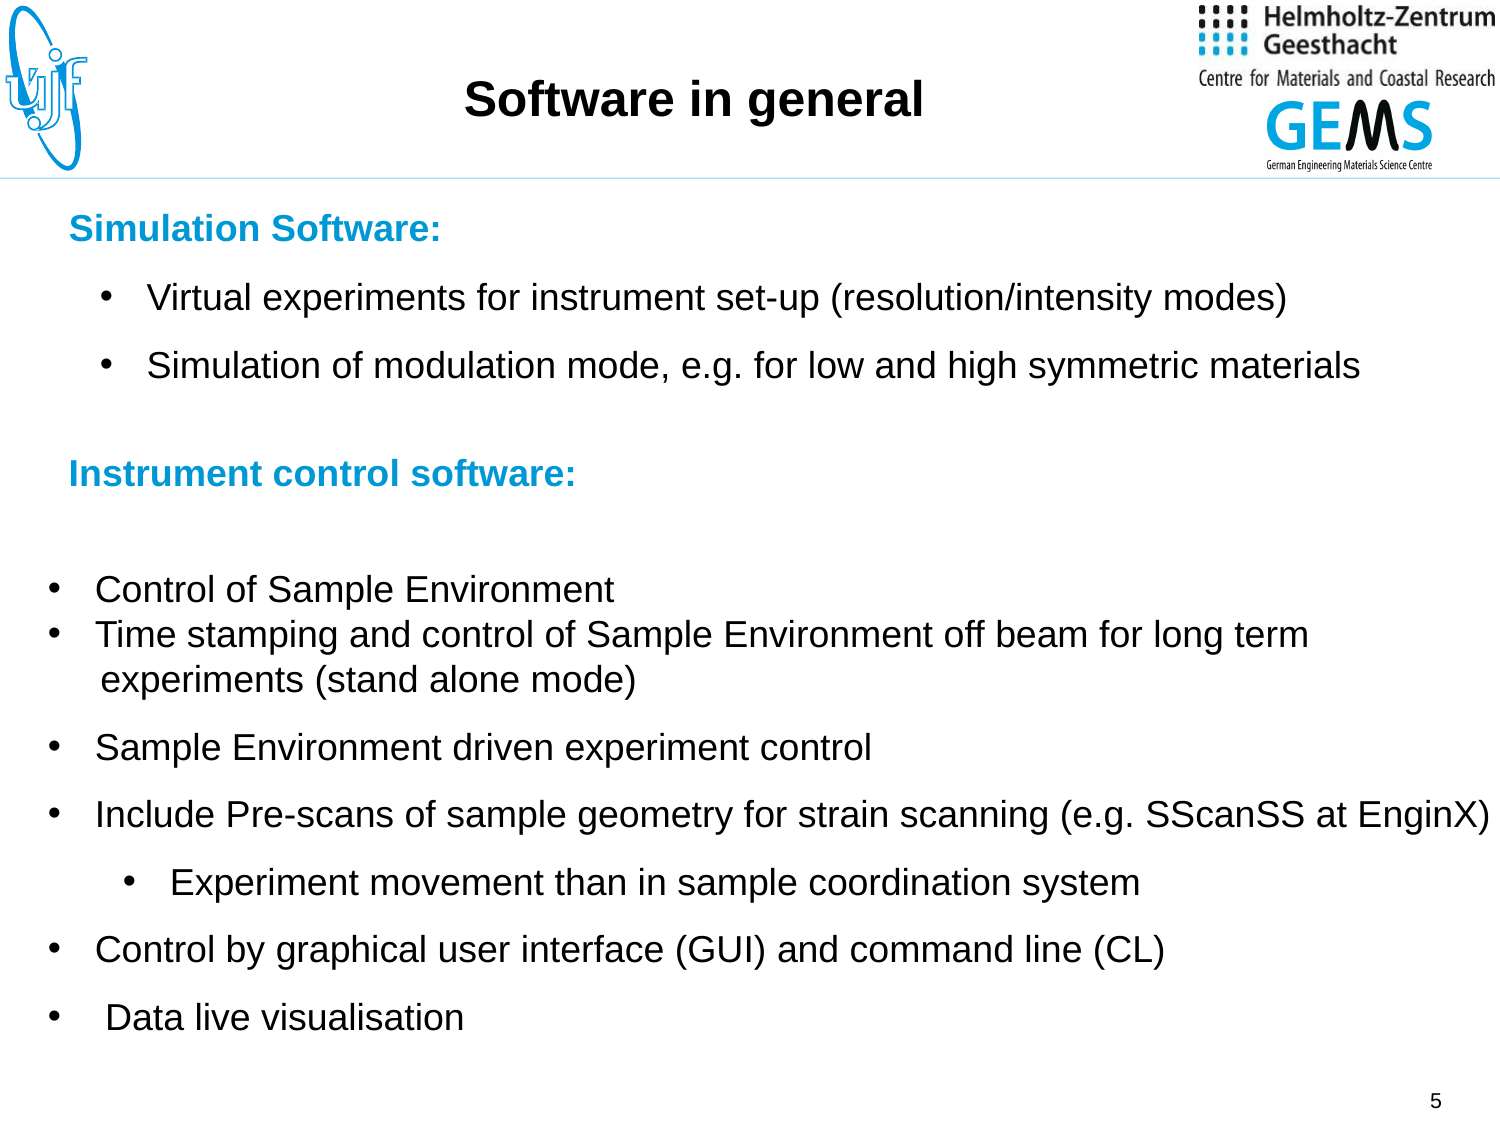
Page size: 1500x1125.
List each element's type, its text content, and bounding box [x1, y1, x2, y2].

title Software in general [275, 55, 1114, 139]
picture [1262, 98, 1437, 173]
picture [1199, 5, 1495, 86]
text_box Simulation Software: [54, 196, 458, 256]
text_box Instrument control software: [53, 442, 593, 502]
text_box Control of Sample Environment Time stamping and control of Sample Environment off beam for long term experiments (stand alone mode) Sample Environment driven experiment control Include Pre-scans of sample geometry for strain scanning (e.g. SScanSS at EnginX) Experiment movement than in sample coordination system Control by graphical user interface (GUI) and command line (CL) Data live visualisation [33, 535, 1500, 1113]
text_box Virtual experiments for instrument set-up (resolution/intensity modes) Simulation of modulation mode, e.g. for low and high symmetric materials [85, 243, 1377, 394]
